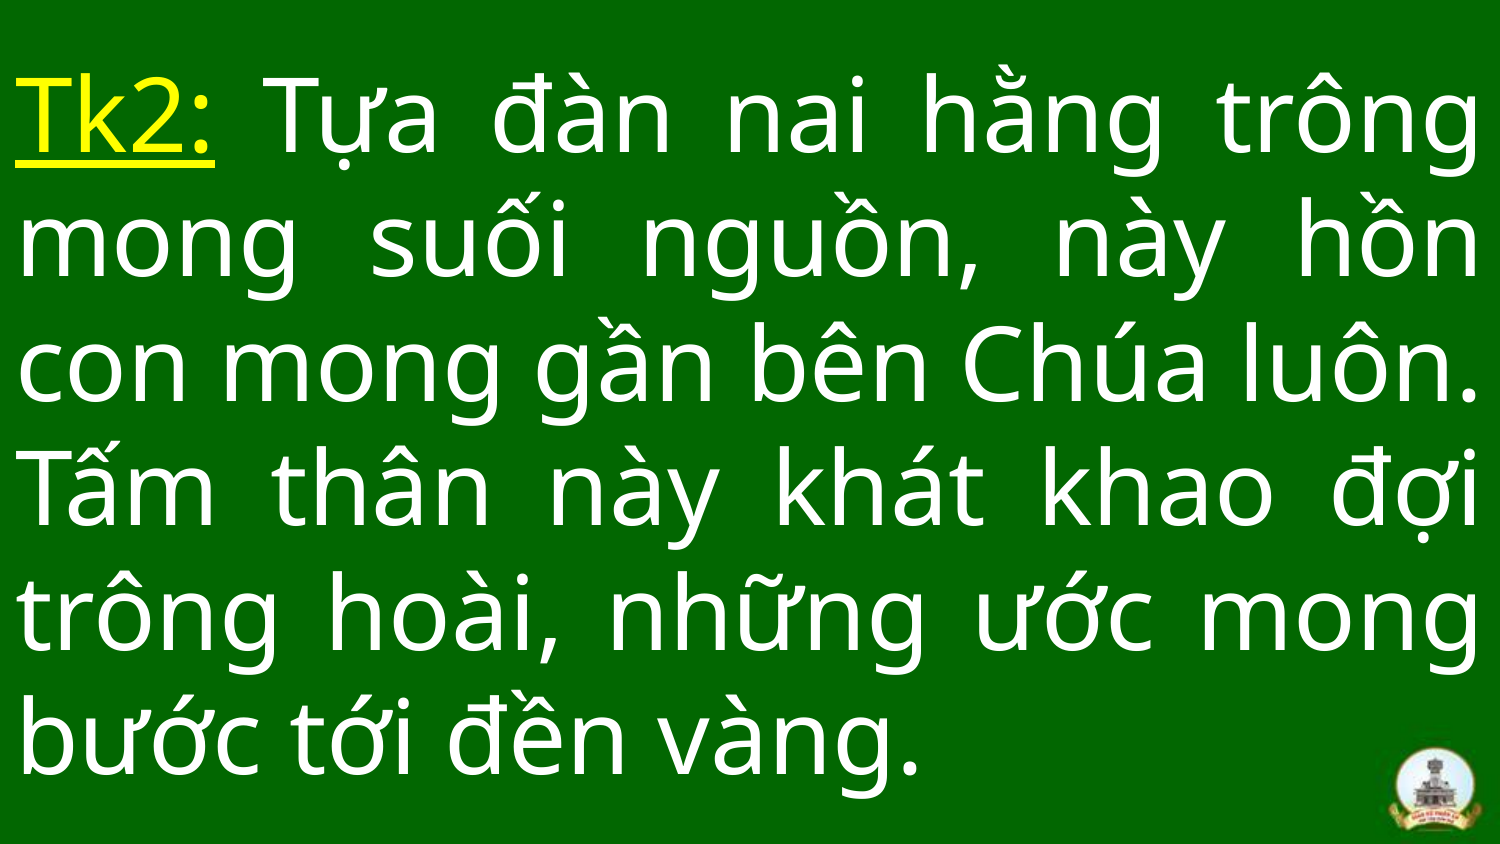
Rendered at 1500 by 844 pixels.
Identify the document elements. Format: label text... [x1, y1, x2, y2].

title Tk2: Tựa đàn nai hằng trông mong suối nguồn, này hồn con mong gần bên Chúa luôn. Tấm thân này khát khao đợi trông hoài, những ước mong bước tới đền vàng. [0, 0, 1500, 844]
